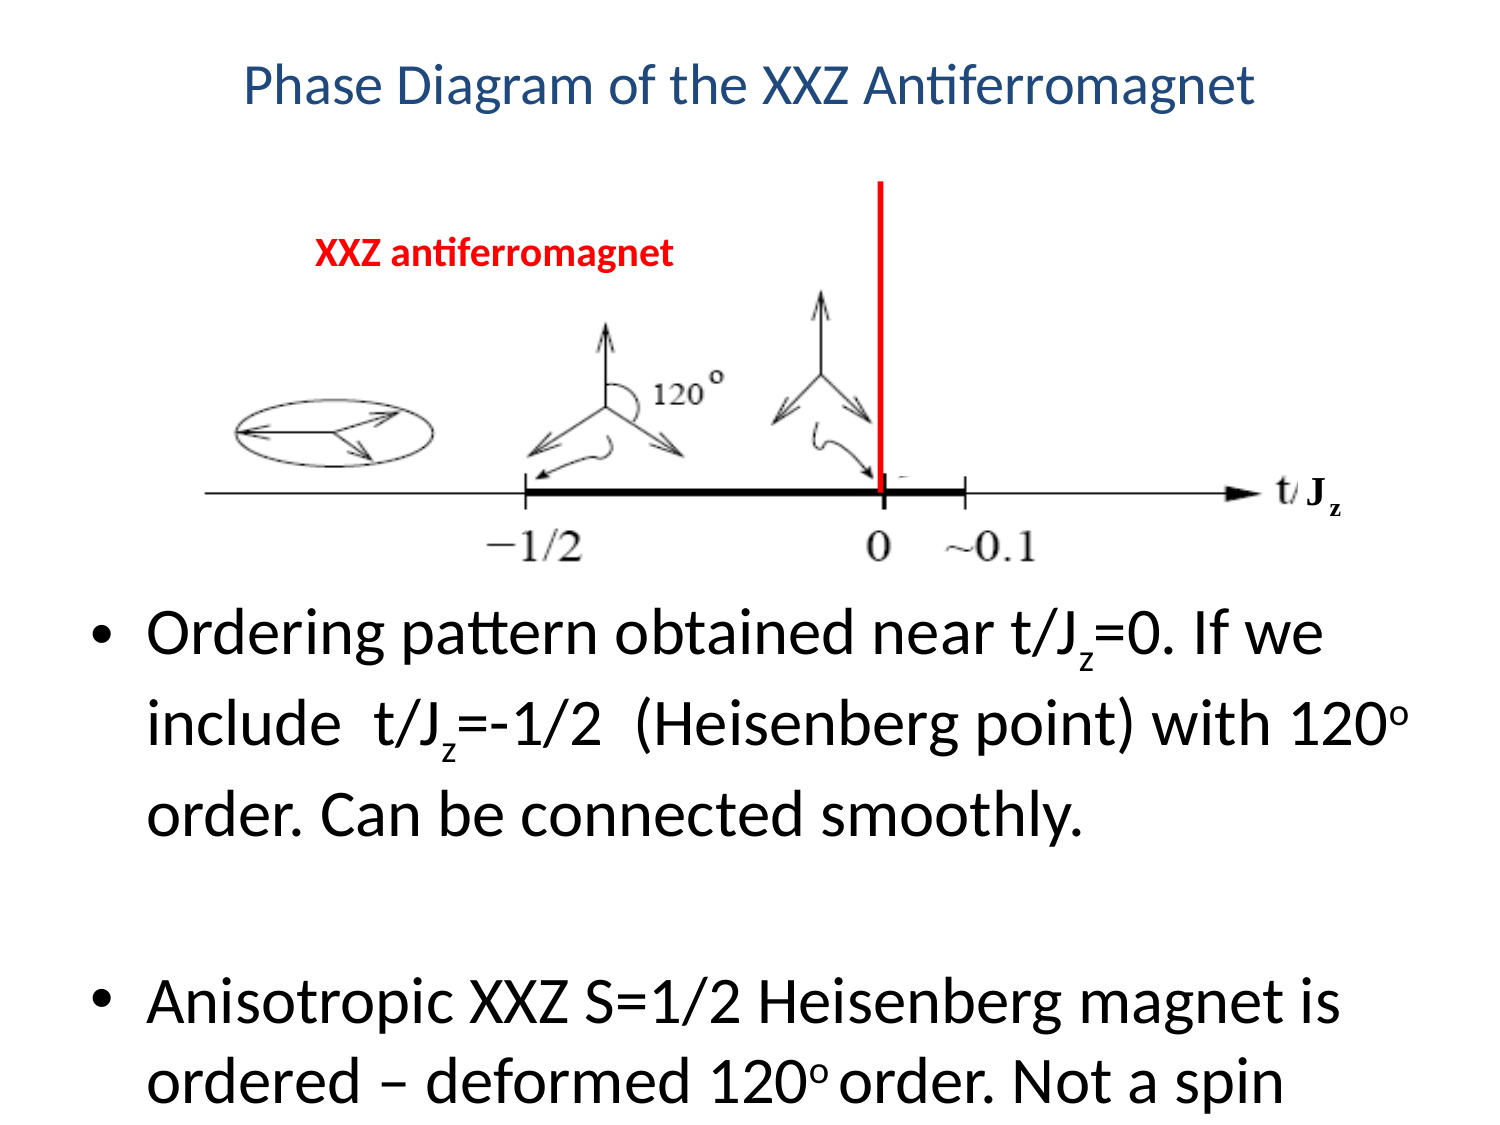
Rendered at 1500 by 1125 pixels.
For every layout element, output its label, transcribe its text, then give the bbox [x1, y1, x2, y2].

picture [161, 260, 1398, 593]
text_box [1298, 464, 1351, 525]
title Phase Diagram of the XXZ Antiferromagnet [75, 12, 1425, 150]
text_box XXZ antiferromagnet [300, 216, 690, 259]
list Ordering pattern obtained near t/Jz=0. If we include t/Jz=-1/2 (Heisenberg point) with 120o order. Can be connected smoothly. Anisotropic XXZ S=1/2 Heisenberg magnet is ordered – deformed 120o order. Not a spin liquid. [75, 580, 1425, 1117]
